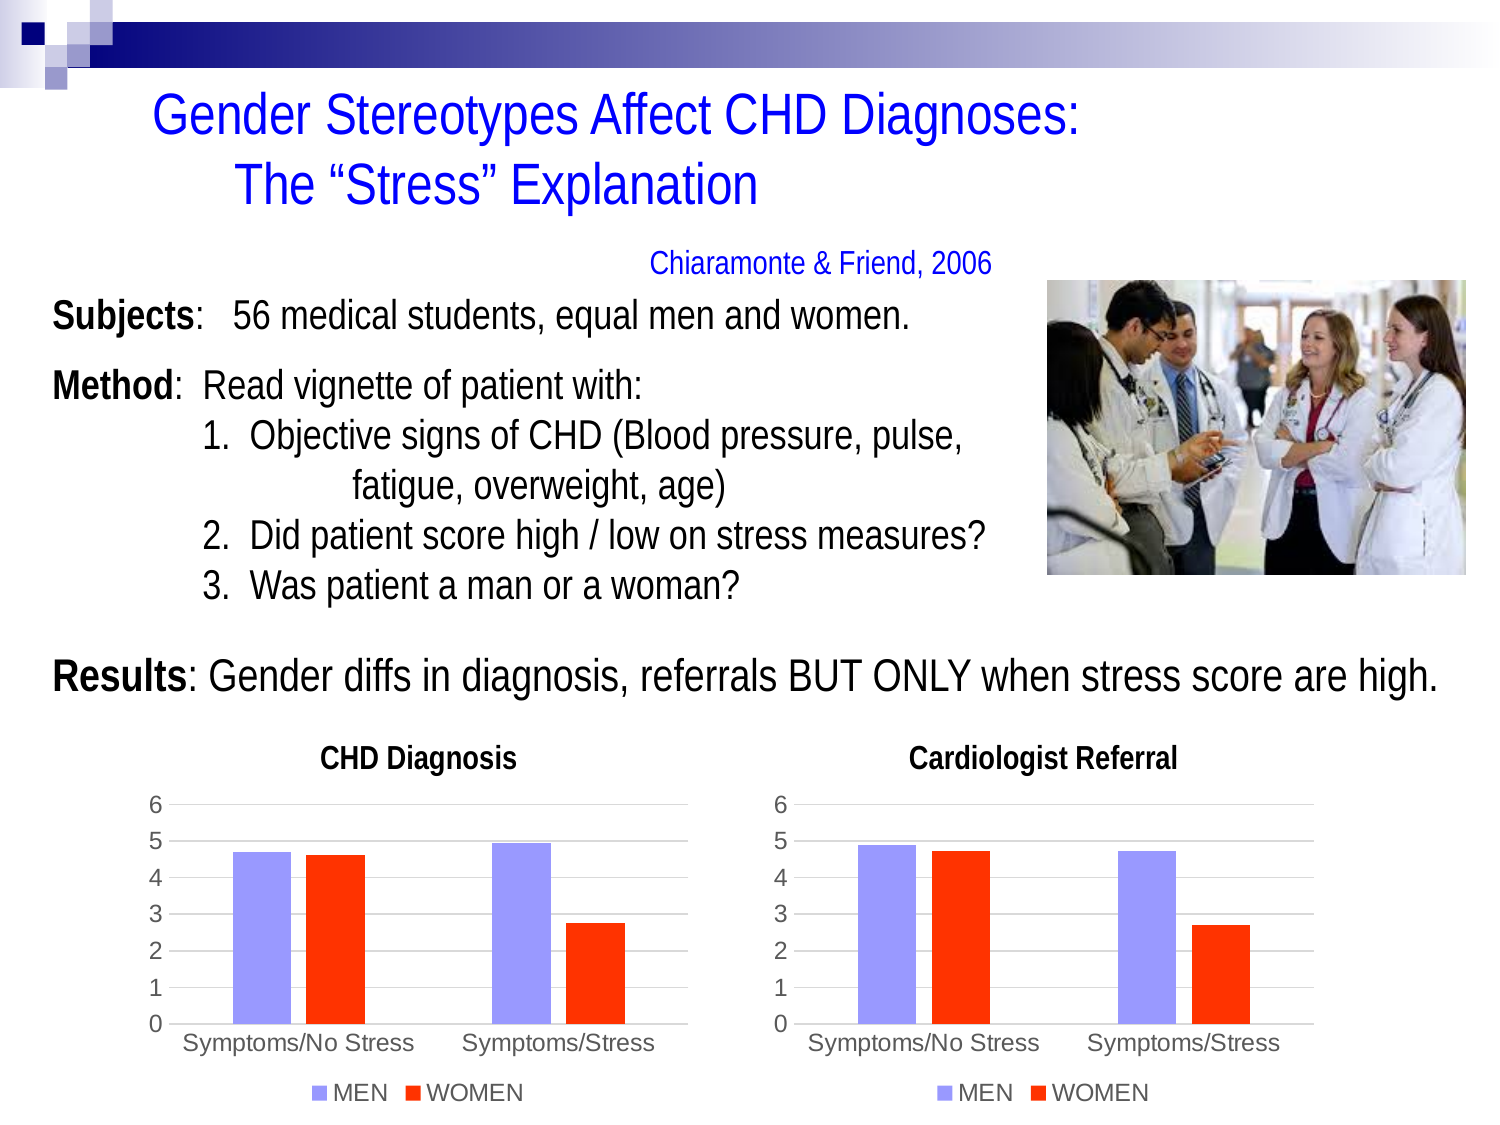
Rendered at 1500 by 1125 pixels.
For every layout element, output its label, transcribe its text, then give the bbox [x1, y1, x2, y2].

text_box Gender Stereotypes Affect CHD Diagnoses: The “Stress” Explanation Chiaramonte & Friend, 2006 [137, 69, 1388, 280]
chart [762, 784, 1326, 1113]
text_box CHD Diagnosis [168, 729, 669, 783]
picture [1046, 280, 1467, 575]
text_box Subjects: 56 medical students, equal men and women. Method: Read vignette of patient with: 1. Objective signs of CHD (Blood pressure, pulse, fatigue, overweight, age) 2. Did patient score high / low on stress measures? 3. Was patient a man or a woman? [37, 280, 1047, 615]
chart [137, 784, 700, 1113]
text_box Results: Gender diffs in diagnosis, referrals BUT ONLY when stress score are high. [37, 638, 1466, 709]
text_box Cardiologist Referral [793, 729, 1294, 783]
